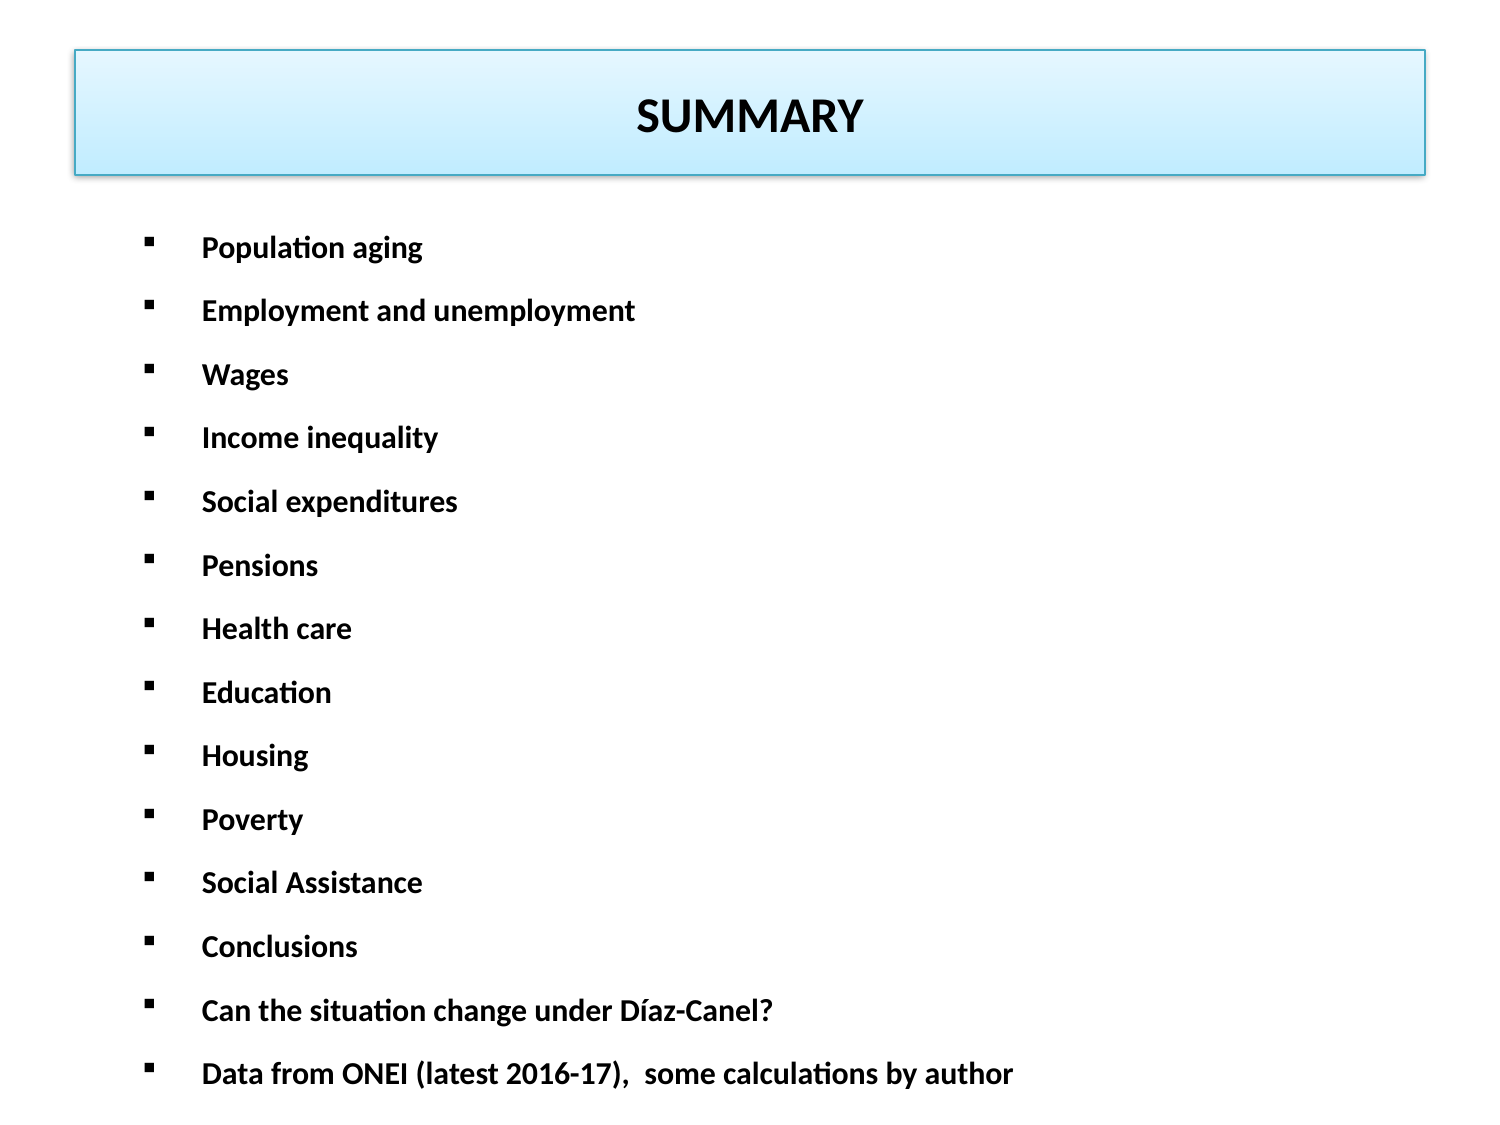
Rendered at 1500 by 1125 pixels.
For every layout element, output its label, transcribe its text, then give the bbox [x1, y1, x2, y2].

list Population aging Employment and unemployment Wages Income inequality Social expenditures Pensions Health care Education Housing Poverty Social Assistance Conclusions Can the situation change under Díaz-Canel? Data from ONEI (latest 2016-17), some calculations by author [75, 200, 1425, 1100]
title SUMMARY [74, 49, 1426, 176]
